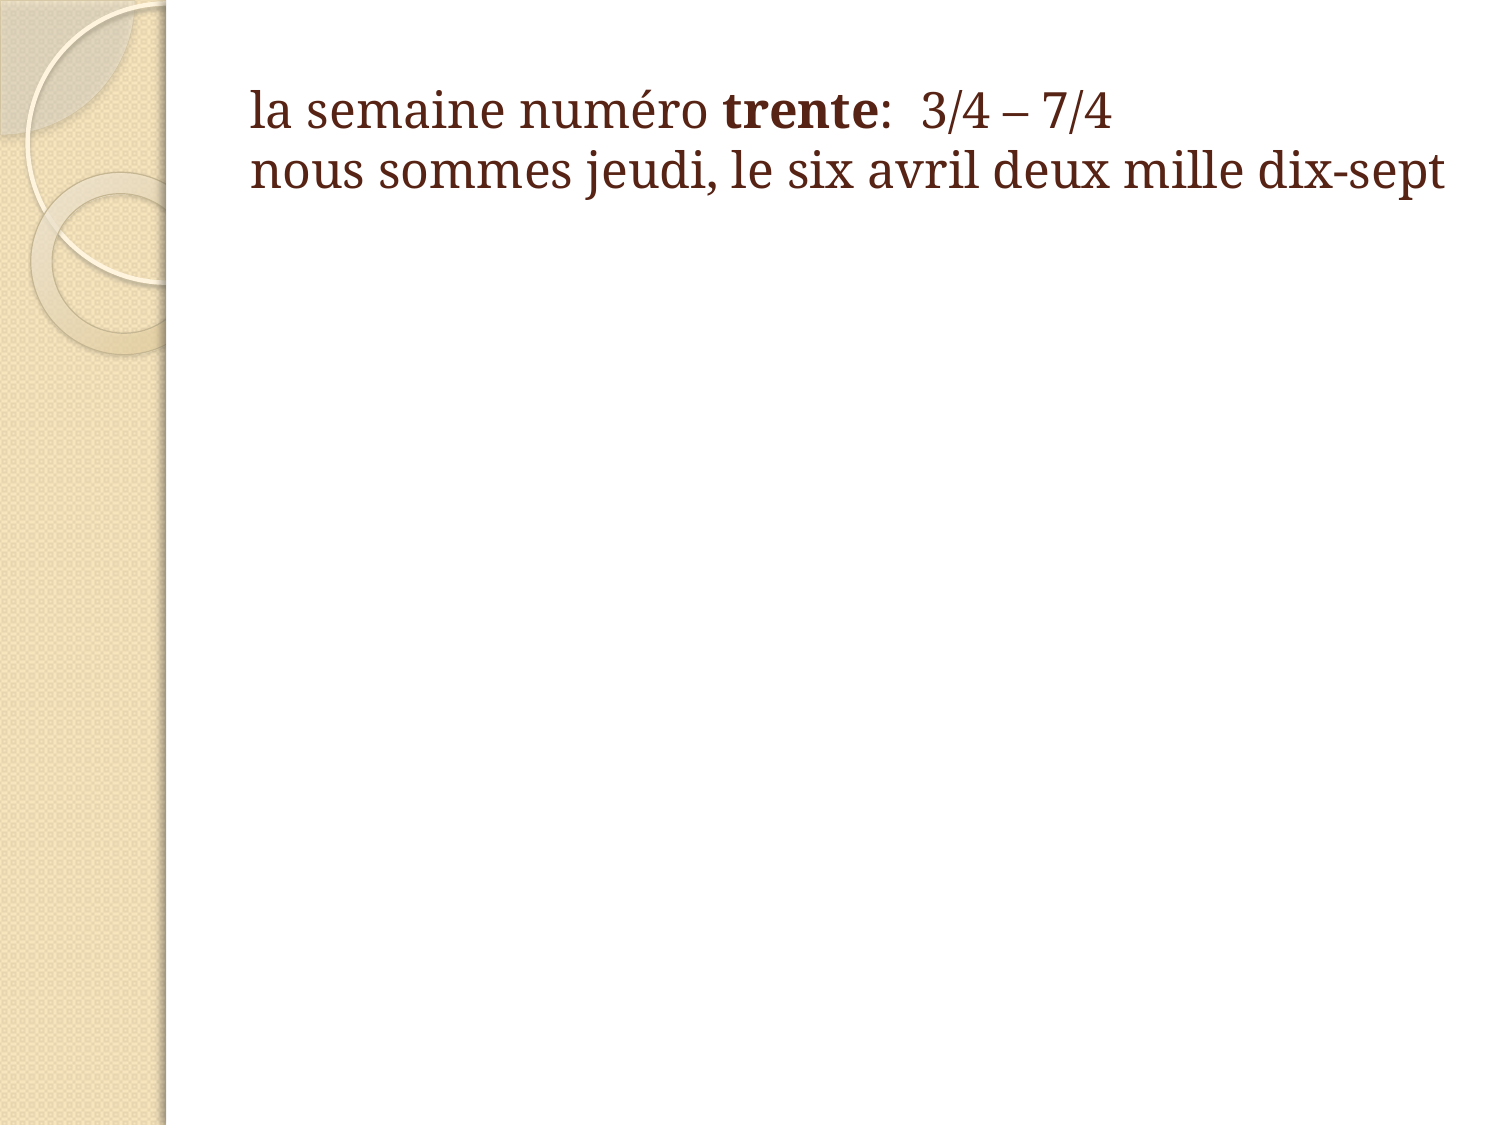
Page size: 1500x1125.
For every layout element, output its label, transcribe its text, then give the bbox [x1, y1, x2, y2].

title la semaine numéro trente: 3/4 – 7/4 nous sommes jeudi, le six avril deux mille dix-sept [235, 45, 1466, 233]
